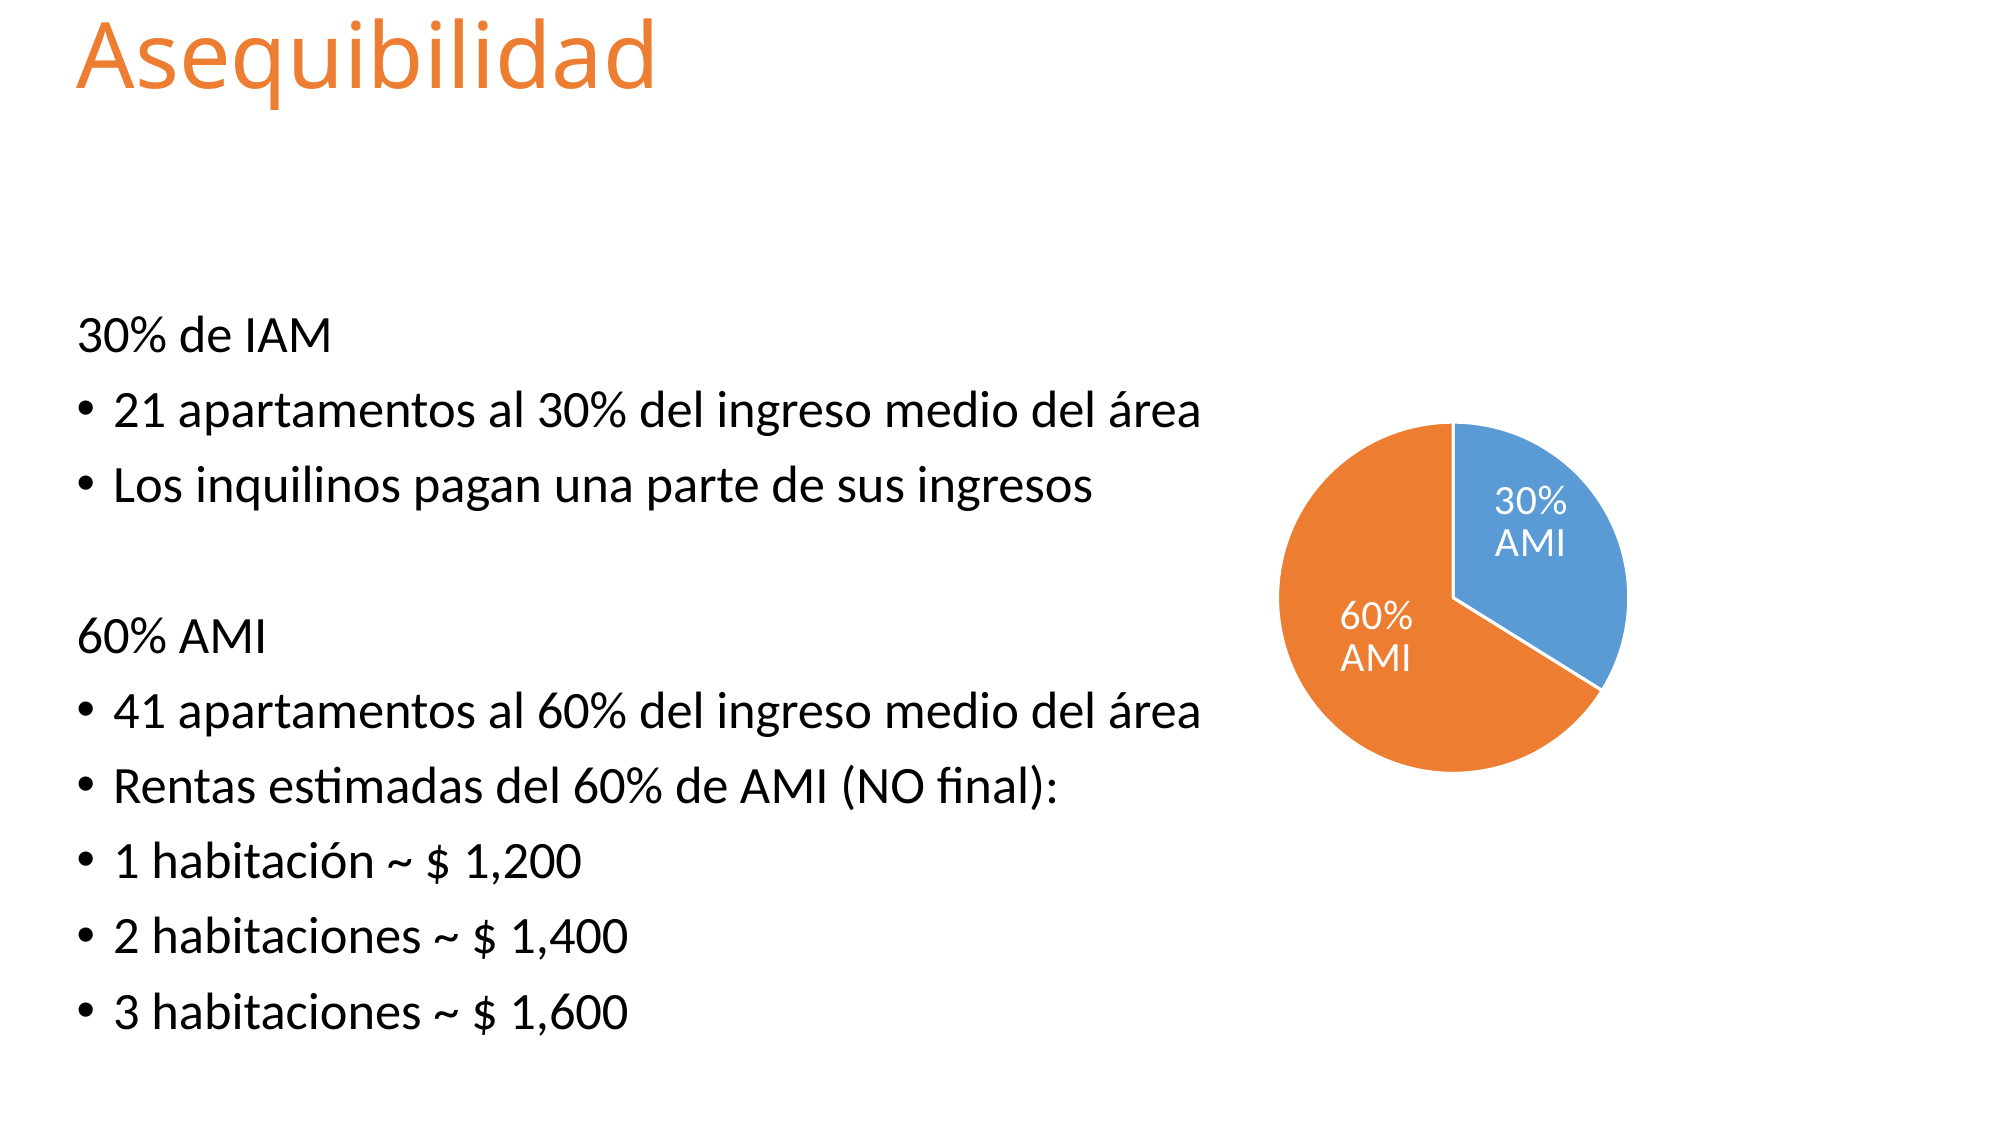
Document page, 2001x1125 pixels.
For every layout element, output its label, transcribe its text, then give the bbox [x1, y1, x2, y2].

list 30% de IAM 21 apartamentos al 30% del ingreso medio del área Los inquilinos pagan una parte de sus ingresos 60% AMI 41 apartamentos al 60% del ingreso medio del área Rentas estimadas del 60% de AMI (NO final): 1 habitación ~ $ 1,200 2 habitaciones ~ $ 1,400 3 habitaciones ~ $ 1,600 [61, 299, 1913, 1056]
title Asequibilidad [61, 0, 1787, 218]
chart [1236, 411, 1822, 802]
